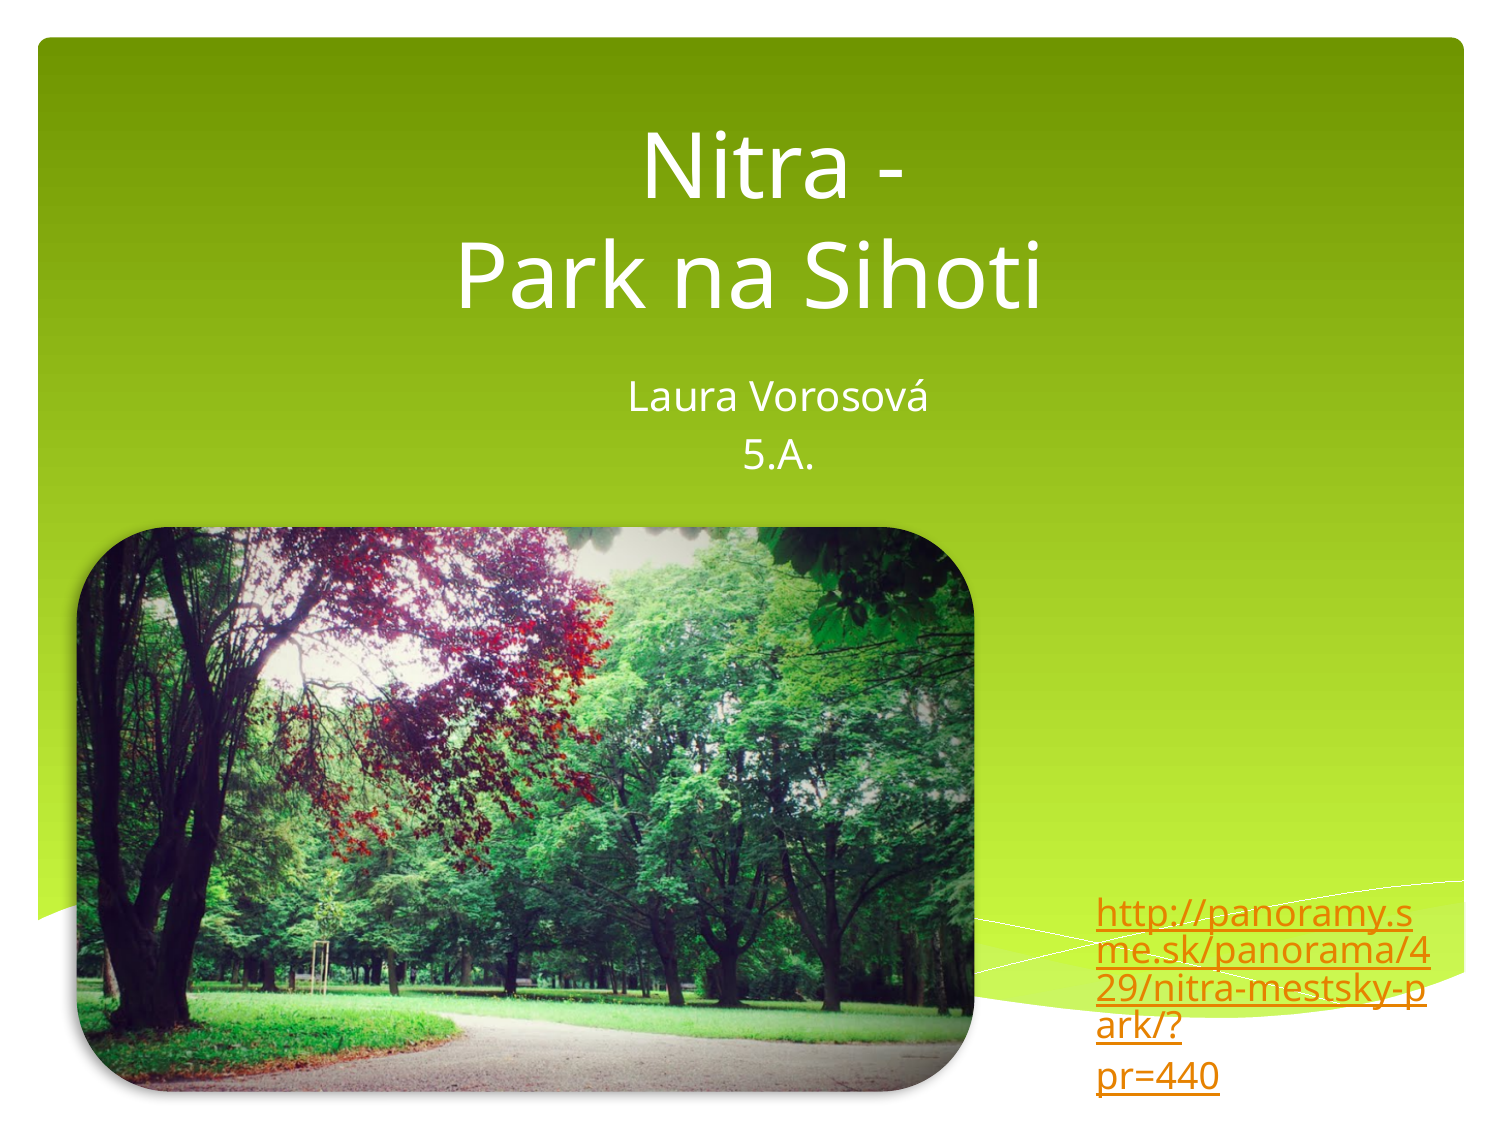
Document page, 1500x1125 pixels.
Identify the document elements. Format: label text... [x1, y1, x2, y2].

picture [76, 526, 975, 1092]
subtitle Laura Vorosová 5.A. [253, 361, 1304, 604]
title Nitra - Park na Sihoti [135, 42, 1411, 335]
text_box http://panoramy.sme.sk/panorama/429/nitra-mestsky-park/?pr=440 [1080, 881, 1459, 1044]
